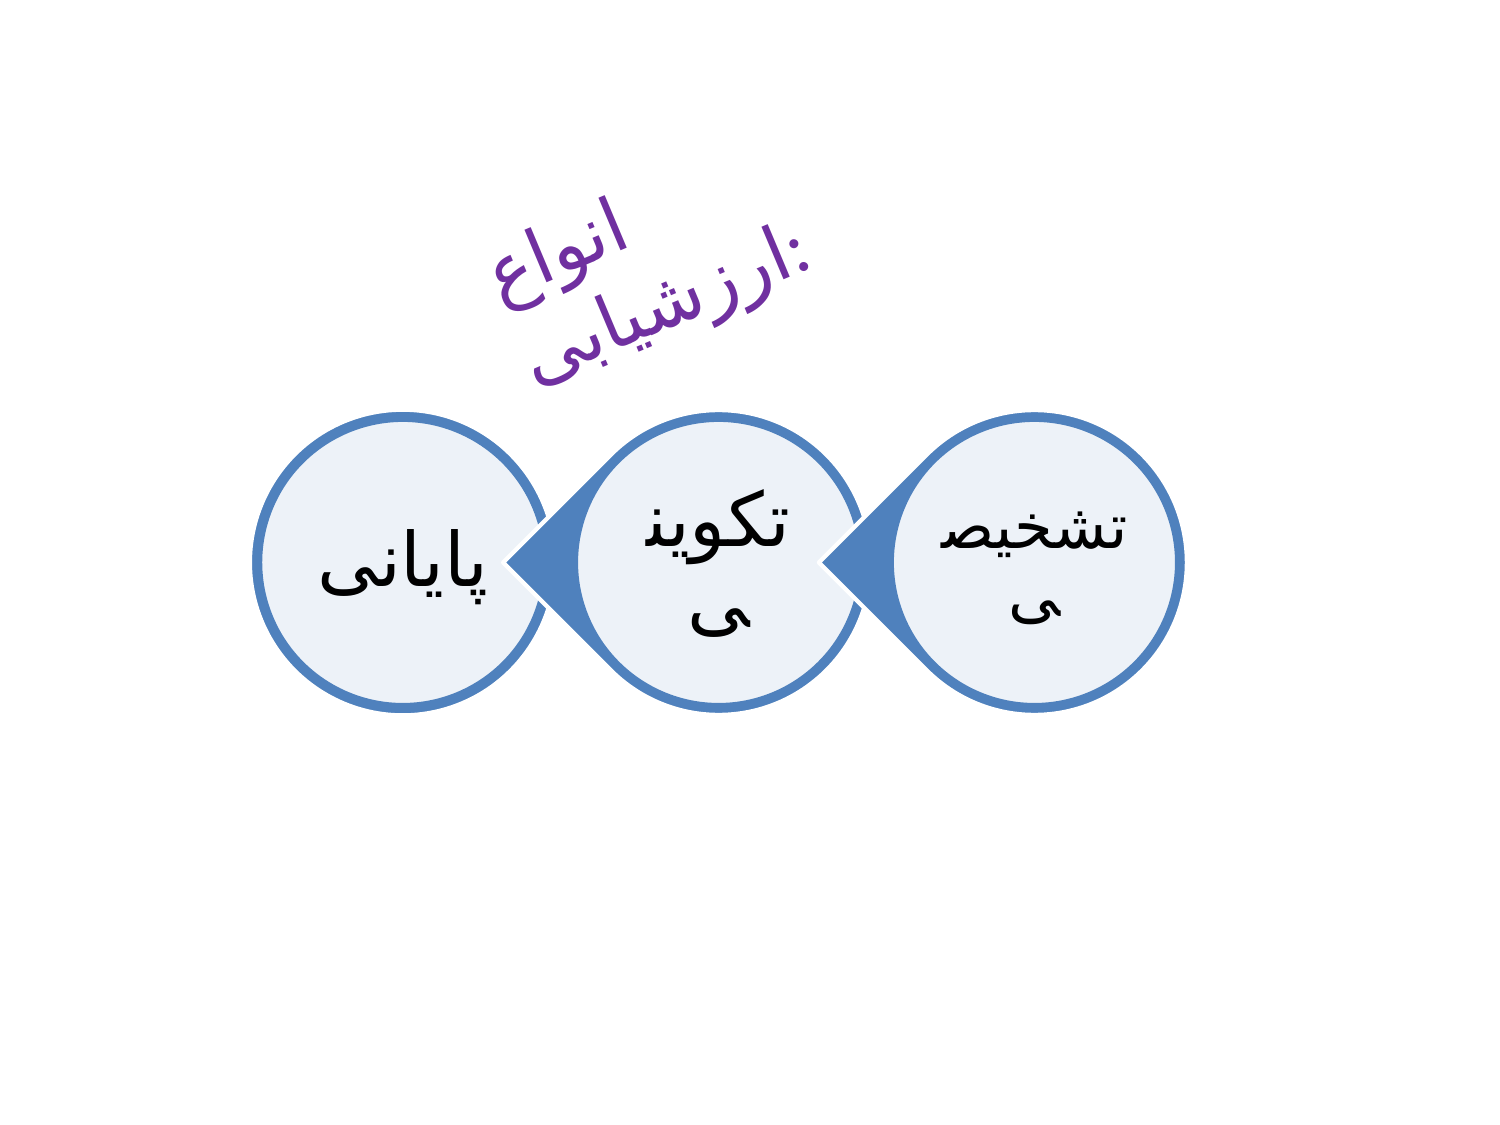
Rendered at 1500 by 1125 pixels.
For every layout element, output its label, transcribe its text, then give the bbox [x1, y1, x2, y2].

text_box انواع ارزشیابی: [465, 56, 941, 227]
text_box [249, 228, 1251, 897]
